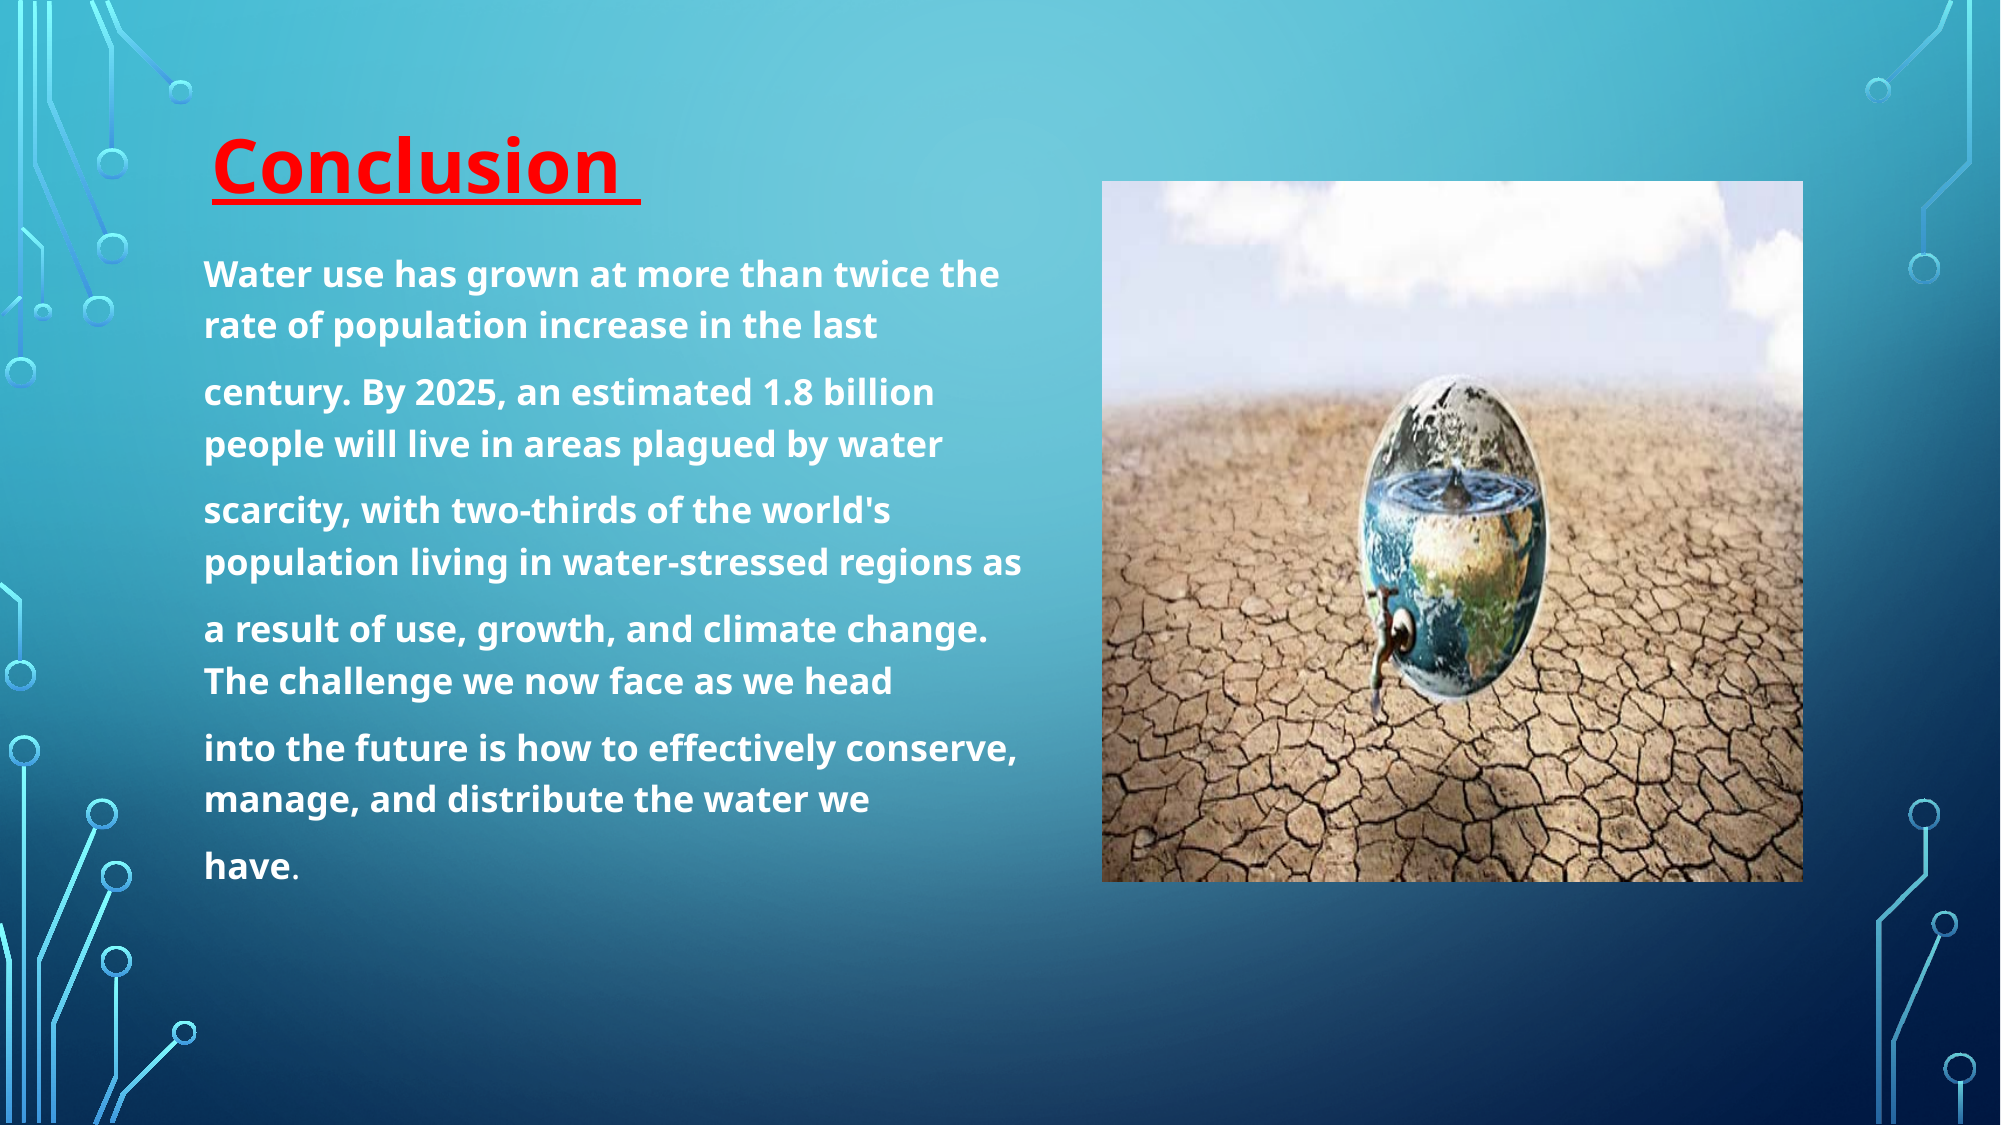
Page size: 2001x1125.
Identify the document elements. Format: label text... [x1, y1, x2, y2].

list Water use has grown at more than twice the rate of population increase in the last century. By 2025, an estimated 1.8 billion people will live in areas plagued by water scarcity, with two-thirds of the world's population living in water-stressed regions as a result of use, growth, and climate change. The challenge we now face as we head into the future is how to effectively conserve, manage, and distribute the water we have. [188, 235, 1043, 950]
picture [1102, 180, 1804, 883]
text_box Conclusion [196, 111, 1777, 216]
